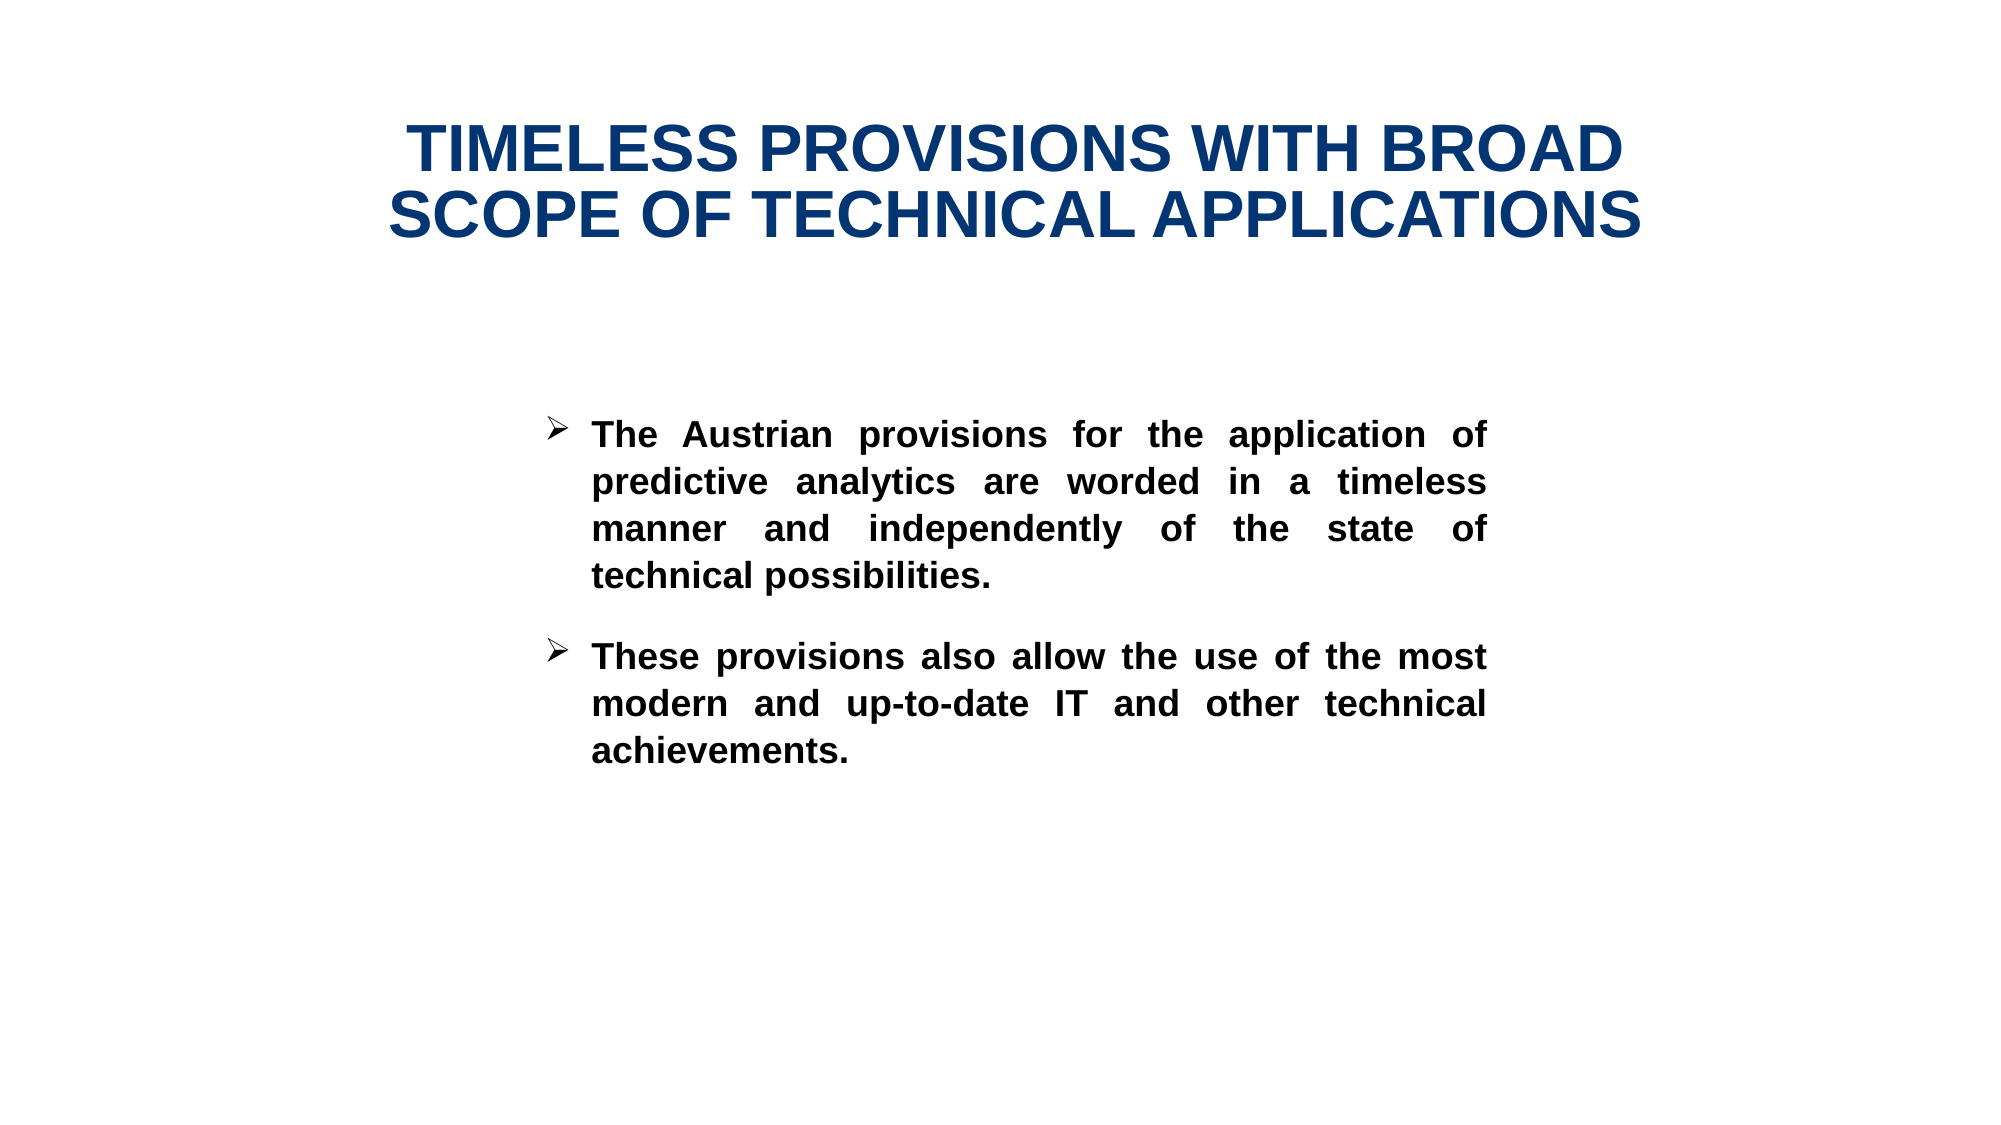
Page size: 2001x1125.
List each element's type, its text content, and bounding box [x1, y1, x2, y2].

title Timeless provisions with broad scope of technical applications [325, 110, 1707, 265]
list The Austrian provisions for the application of predictive analytics are worded in a timeless manner and independently of the state of technical possibilities. These provisions also allow the use of the most modern and up-to-date IT and other technical achievements. [529, 399, 1503, 798]
